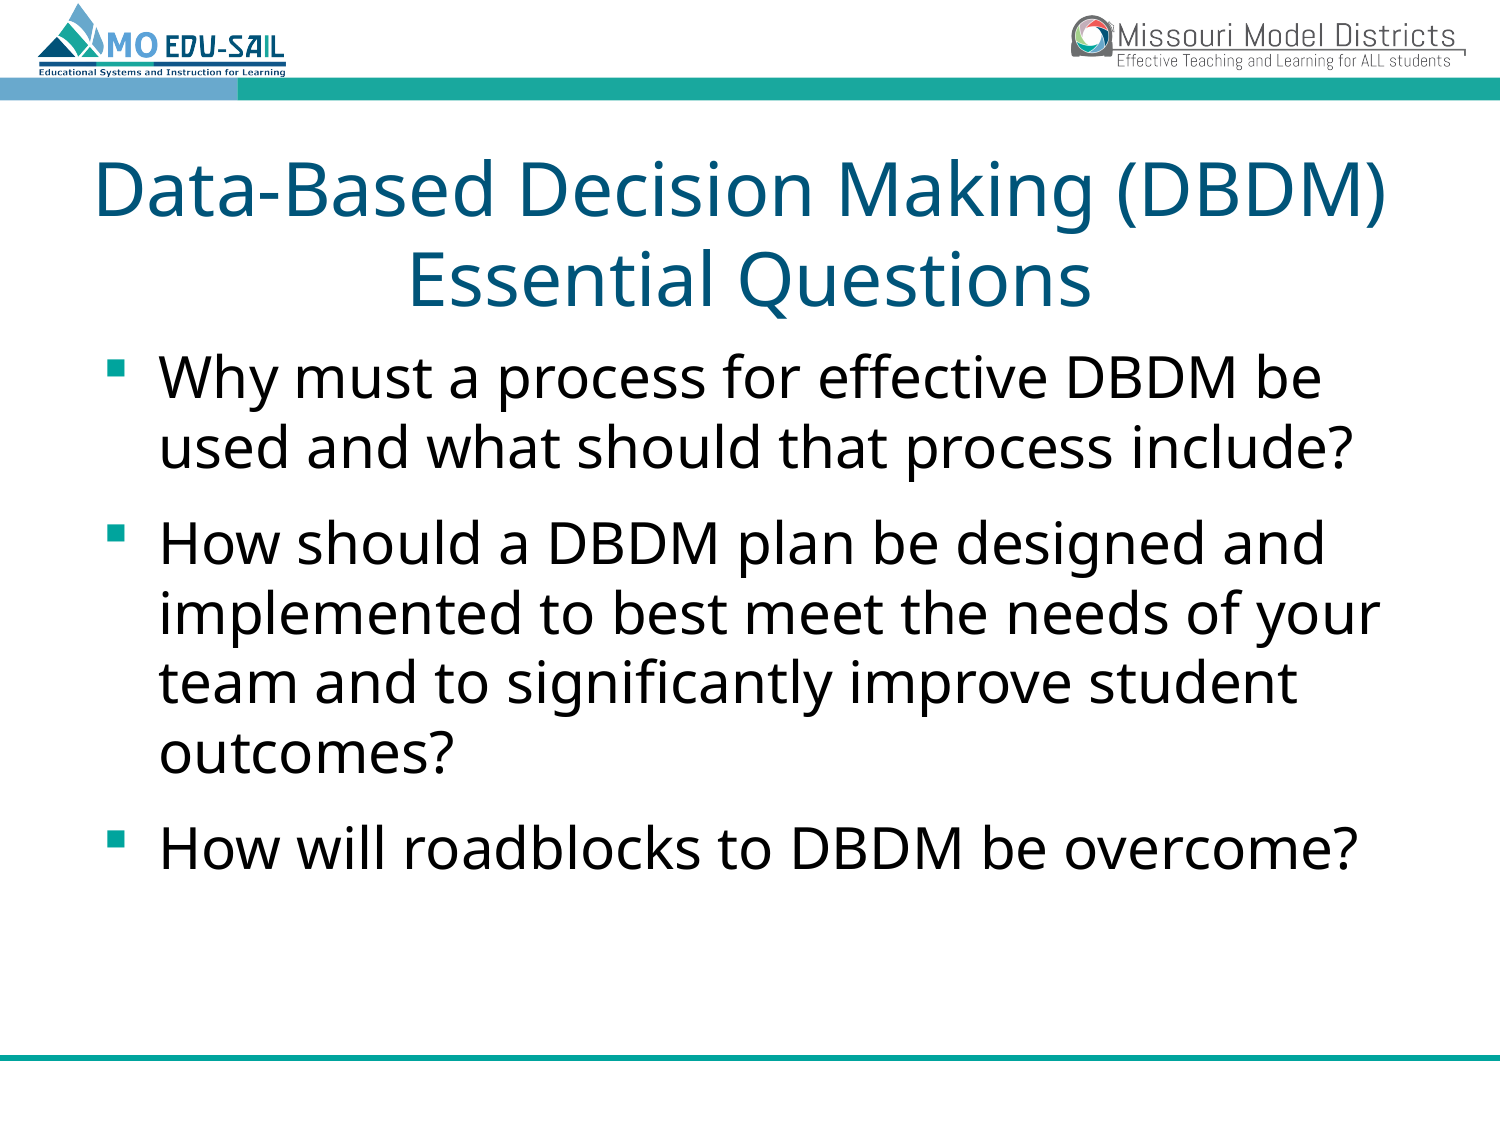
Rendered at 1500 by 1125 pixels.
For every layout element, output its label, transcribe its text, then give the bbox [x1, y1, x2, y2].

picture [37, 0, 286, 81]
list Why must a process for effective DBDM be used and what should that process include? How should a DBDM plan be designed and implemented to best meet the needs of your team and to significantly improve student outcomes? How will roadblocks to DBDM be overcome? [75, 325, 1425, 976]
picture [1071, 15, 1466, 72]
title Data-Based Decision Making (DBDM) Essential Questions [0, 141, 1500, 321]
